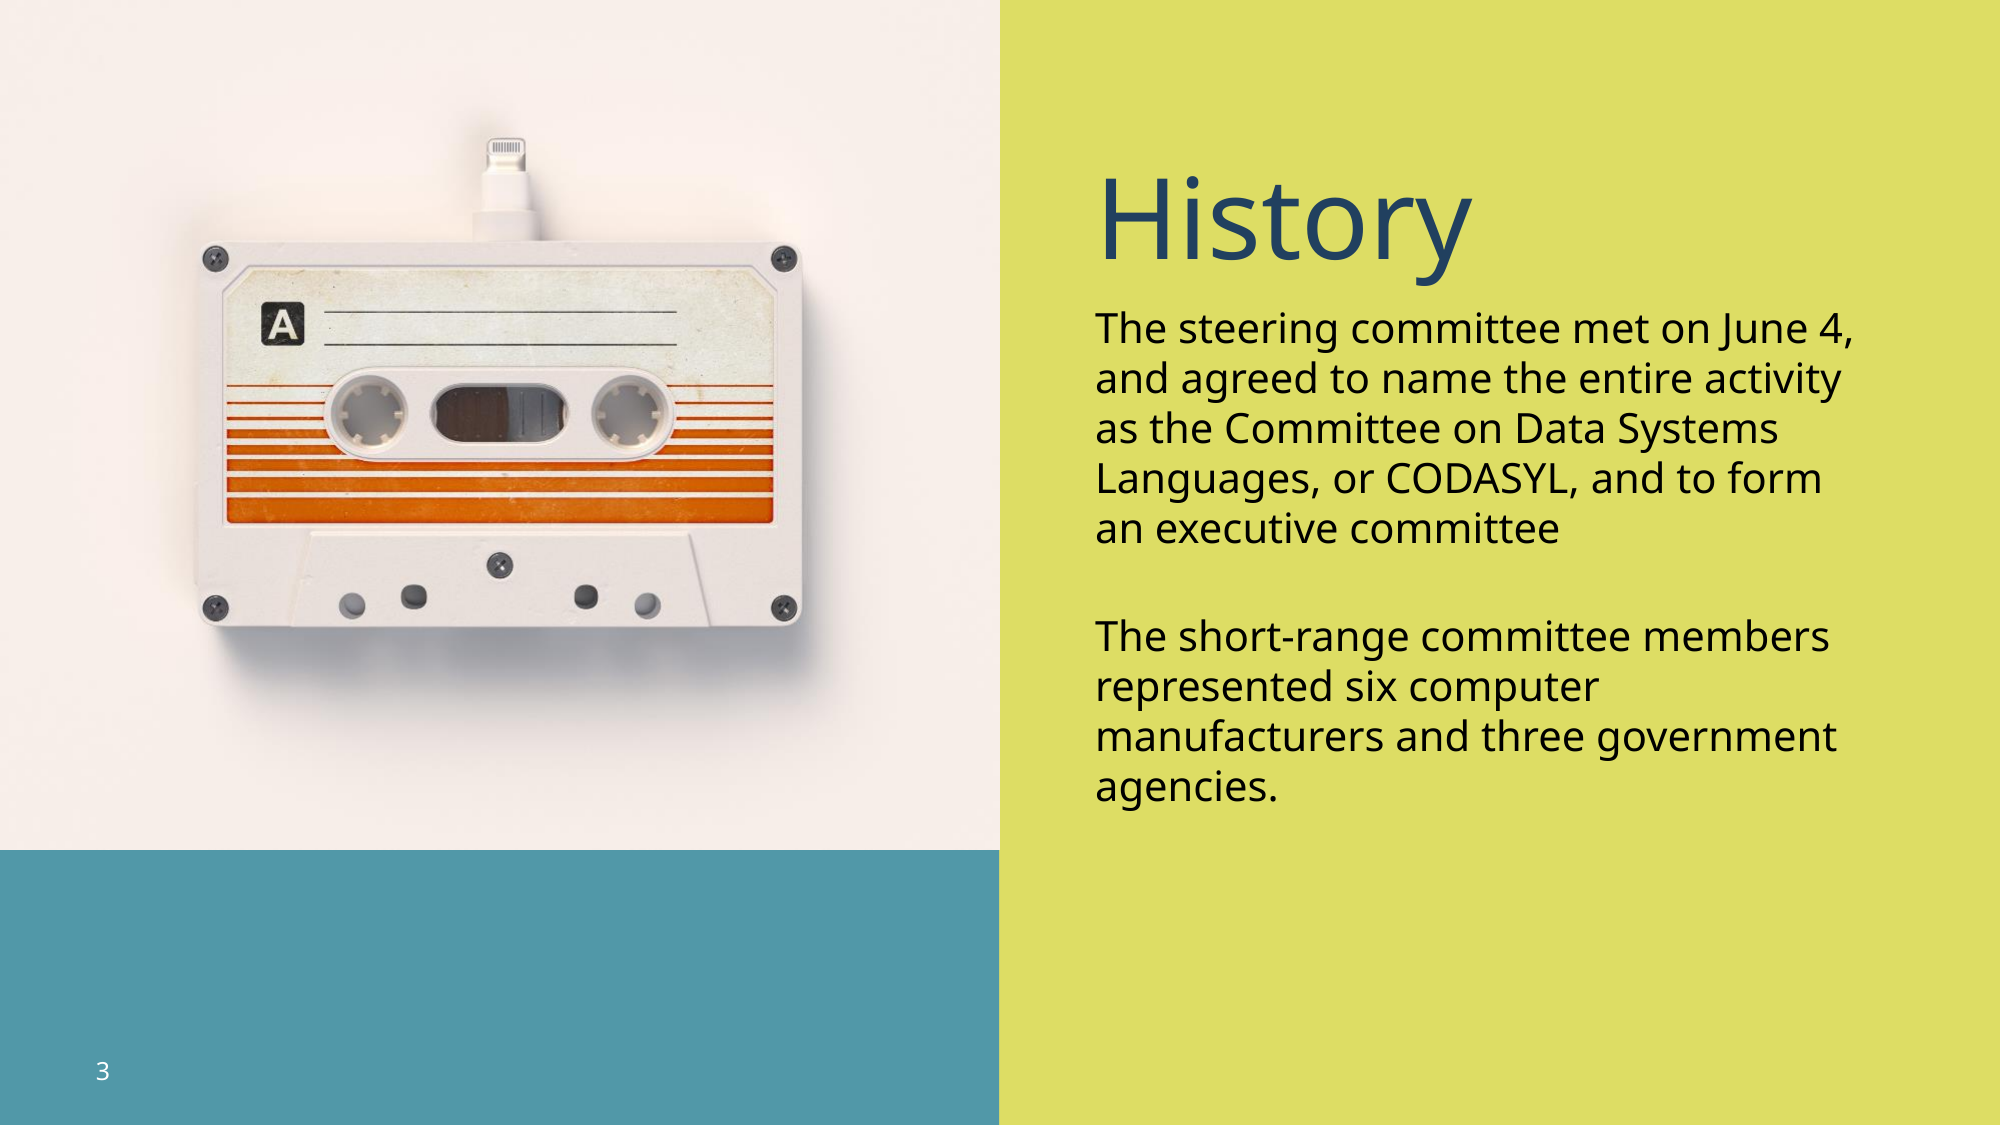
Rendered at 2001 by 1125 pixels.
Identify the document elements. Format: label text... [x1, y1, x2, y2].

slide_number 3 [80, 1042, 263, 1103]
title History [1080, 154, 1922, 341]
picture [0, 0, 1000, 850]
list The steering committee met on June 4, and agreed to name the entire activity as the Committee on Data Systems Languages, or CODASYL, and to form an executive committee The short-range committee members represented six computer manufacturers and three government agencies. [1080, 293, 1898, 1092]
